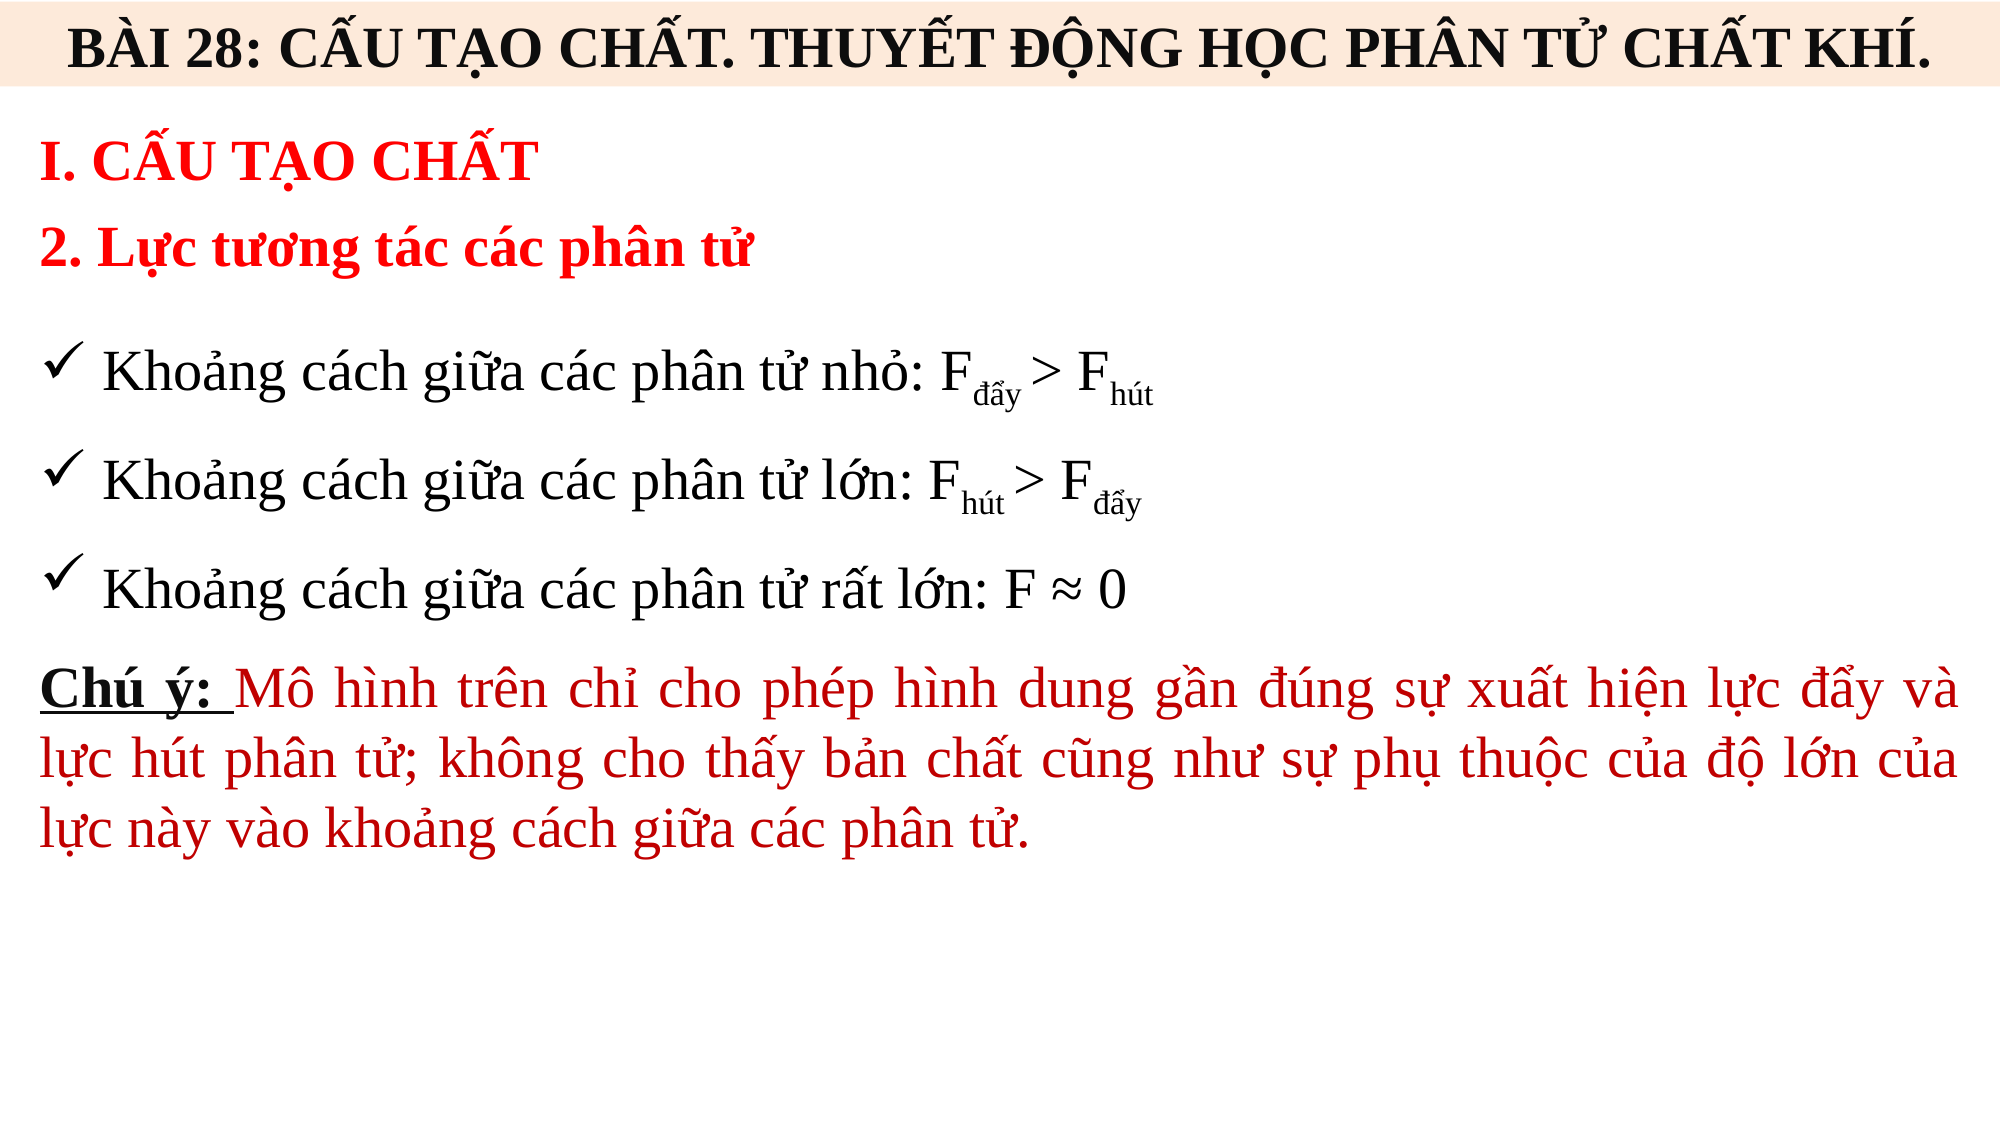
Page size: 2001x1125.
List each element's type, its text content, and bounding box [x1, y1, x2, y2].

text_box 2. Lực tương tác các phân tử [24, 200, 1263, 286]
text_box I. CẤU TẠO CHẤT [24, 115, 950, 200]
text_box Khoảng cách giữa các phân tử nhỏ: Fđẩy > Fhút Khoảng cách giữa các phân tử lớn: Fhút > Fđẩy Khoảng cách giữa các phân tử rất lớn: F ≈ 0 Chú ý: Mô hình trên chỉ cho phép hình dung gần đúng sự xuất hiện lực đẩy và lực hút phân tử; không cho thấy bản chất cũng như sự phụ thuộc của độ lớn của lực này vào khoảng cách giữa các phân tử. [24, 324, 1975, 867]
text_box BÀI 28: CẤU TẠO CHẤT. THUYẾT ĐỘNG HỌC PHÂN TỬ CHẤT KHÍ. [0, 1, 2000, 87]
